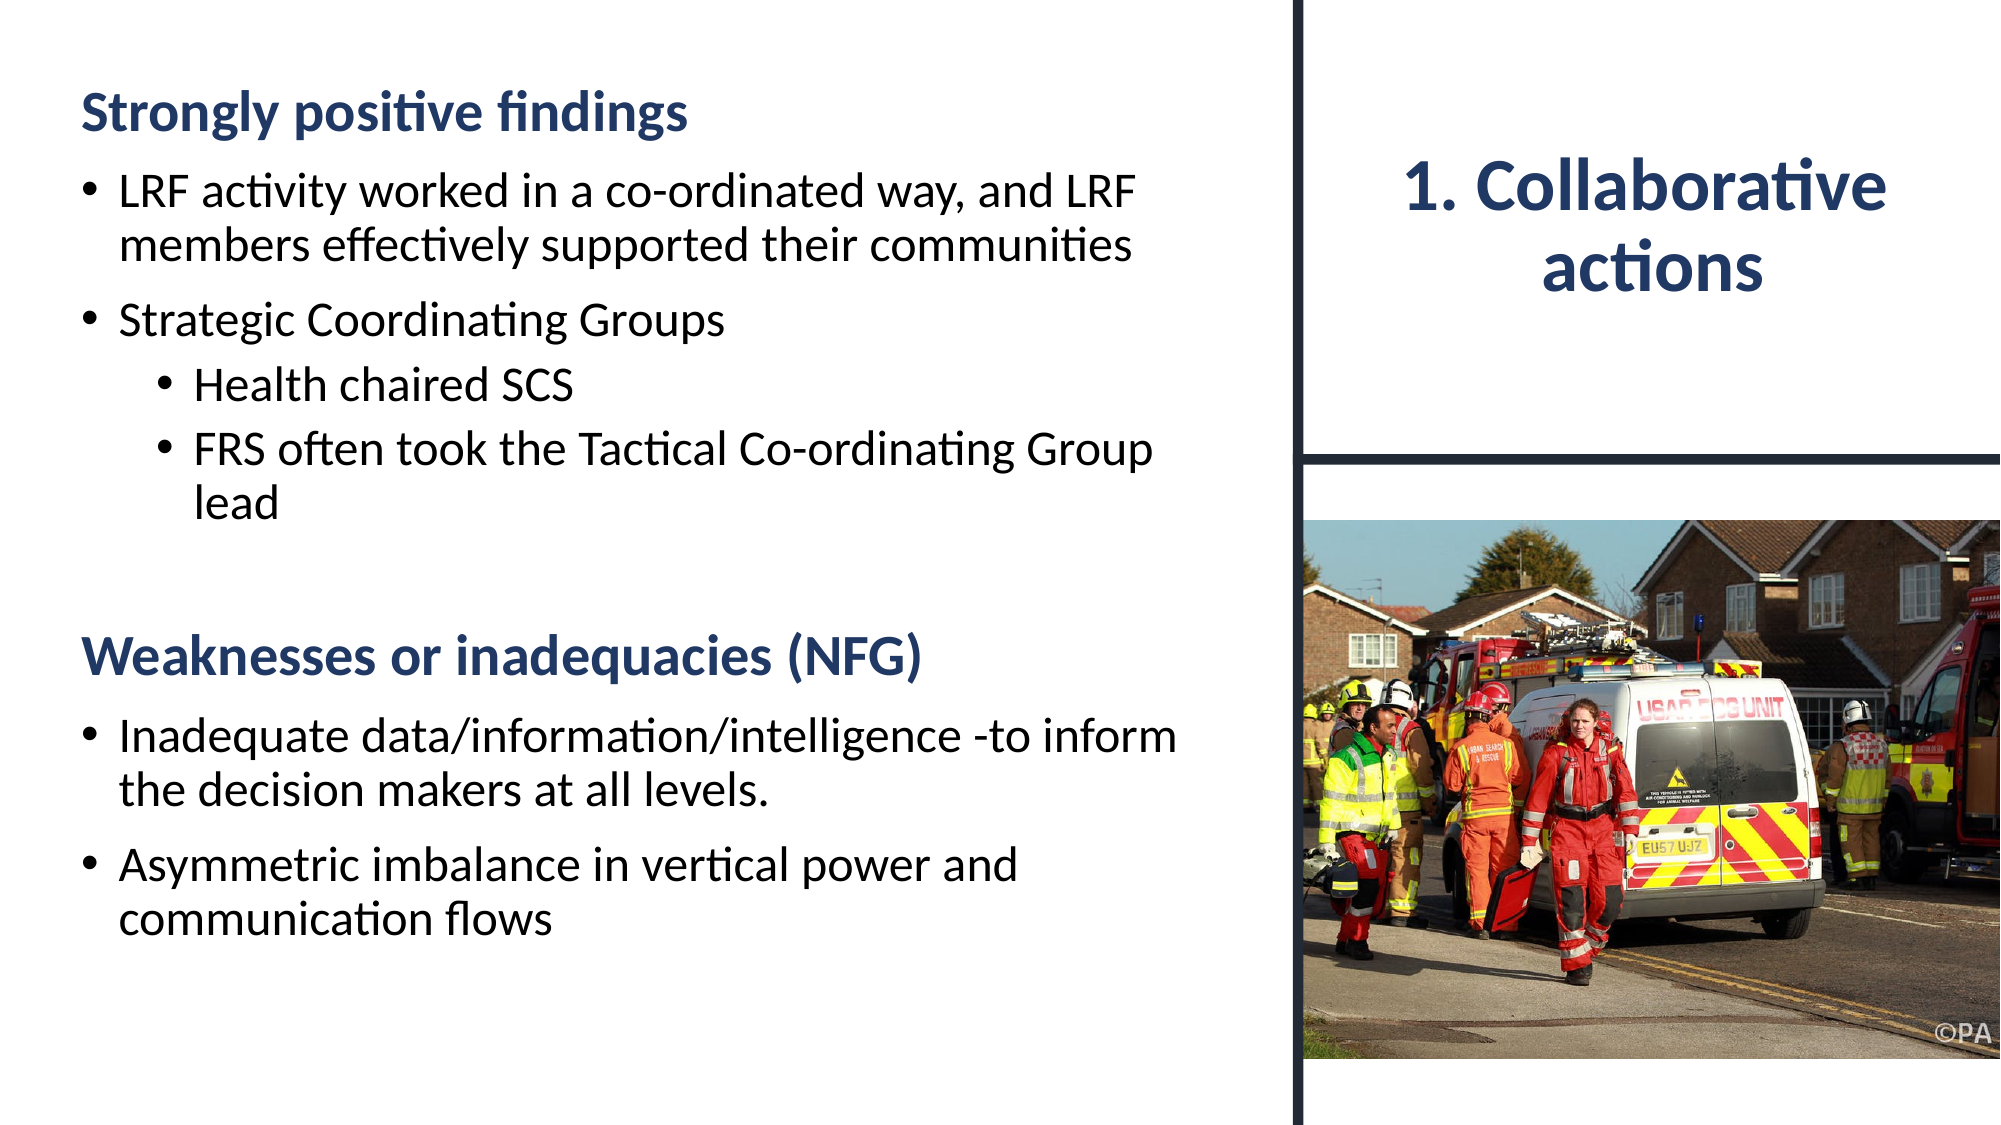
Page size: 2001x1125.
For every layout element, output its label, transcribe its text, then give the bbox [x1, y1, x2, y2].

text_box [0, 0, 1292, 1125]
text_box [1292, 0, 2000, 1125]
list Strongly positive findings LRF activity worked in a co-ordinated way, and LRF members effectively supported their communities Strategic Coordinating Groups Health chaired SCS FRS often took the Tactical Co-ordinating Group lead Weaknesses or inadequacies (NFG) Inadequate data/information/intelligence -to inform the decision makers at all levels. Asymmetric imbalance in vertical power and communication flows [66, 70, 1249, 1089]
